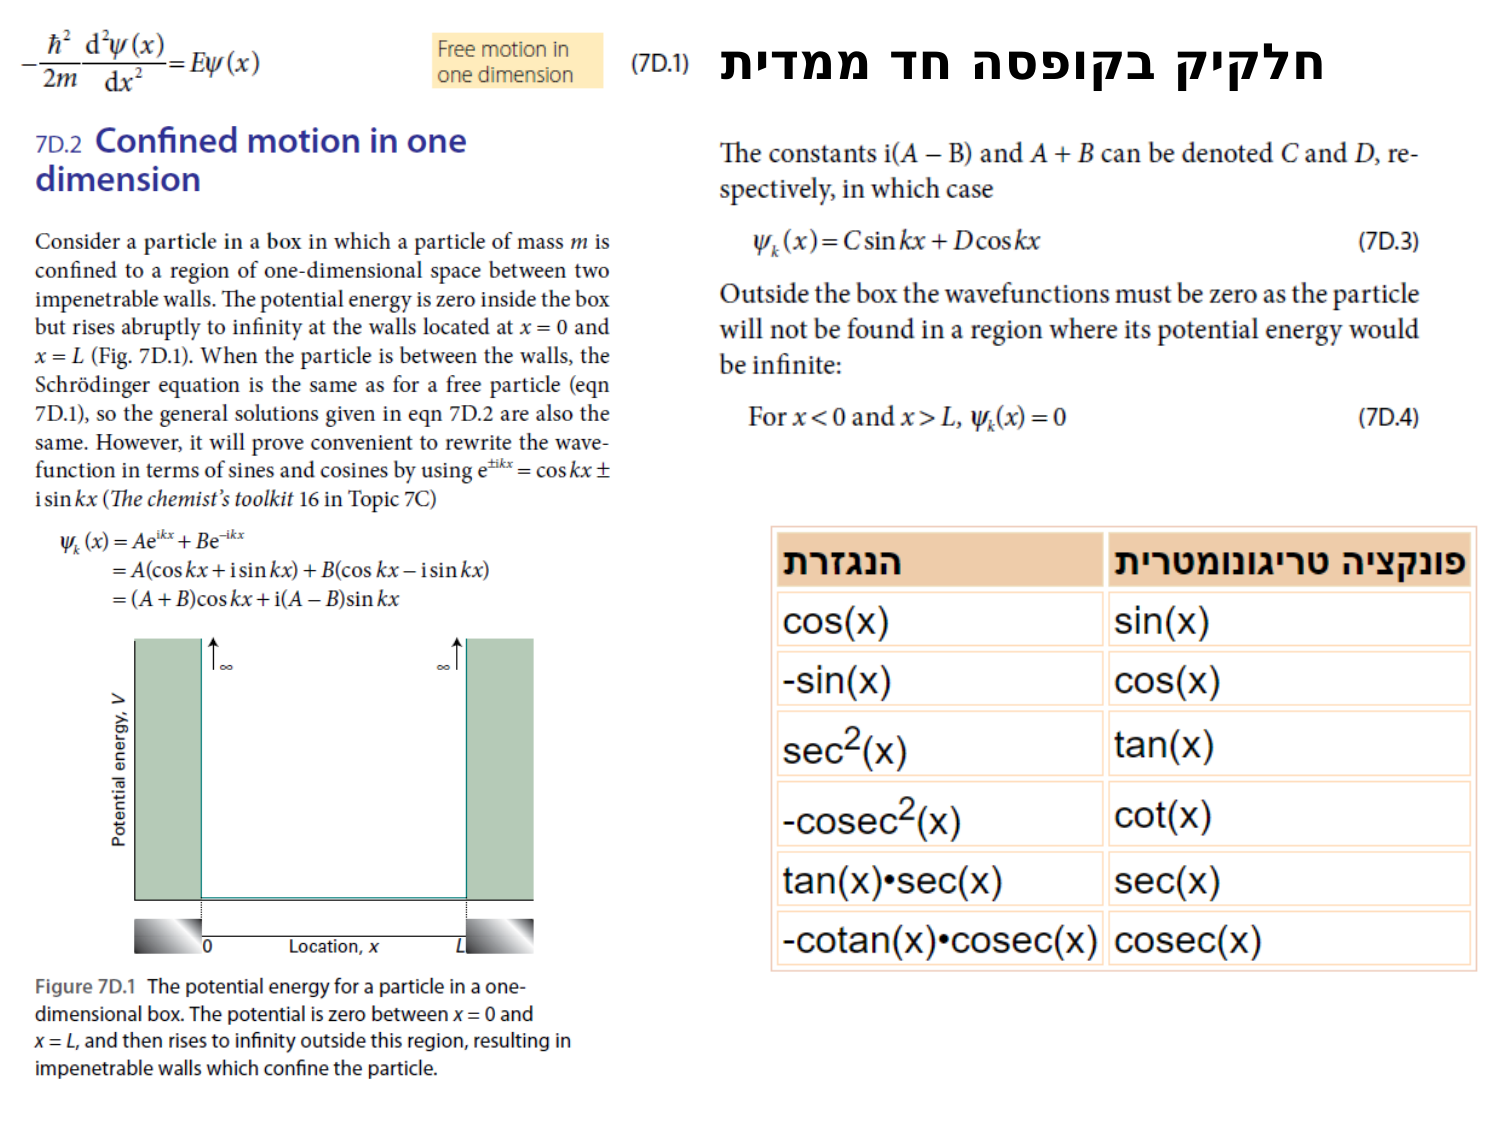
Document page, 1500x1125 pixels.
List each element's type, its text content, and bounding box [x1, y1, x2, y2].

picture [12, 112, 701, 1102]
picture [703, 124, 1467, 452]
text_box חלקיק בקופסה חד ממדית [706, 22, 1342, 97]
picture [734, 487, 1500, 987]
picture [6, 23, 706, 104]
